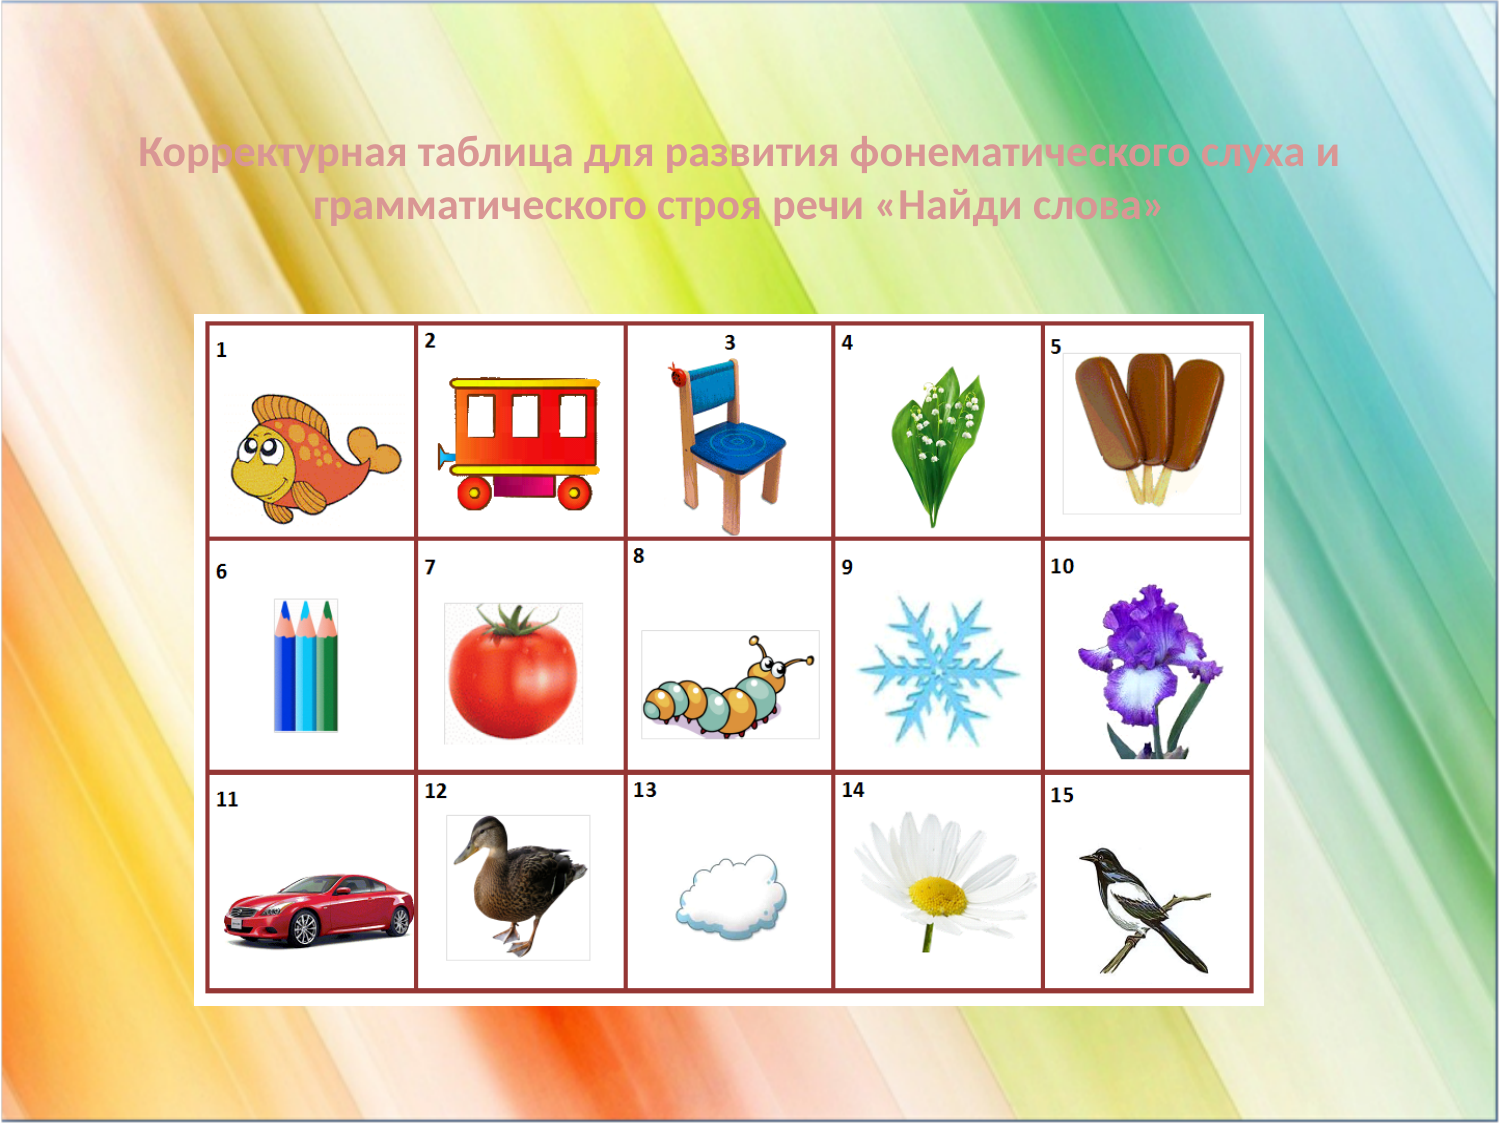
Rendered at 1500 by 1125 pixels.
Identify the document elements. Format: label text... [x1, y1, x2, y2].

title Корректурная таблица для развития фонематического слуха и грамматического строя речи «Найди слова» [64, 113, 1415, 302]
picture [0, 0, 1500, 1125]
